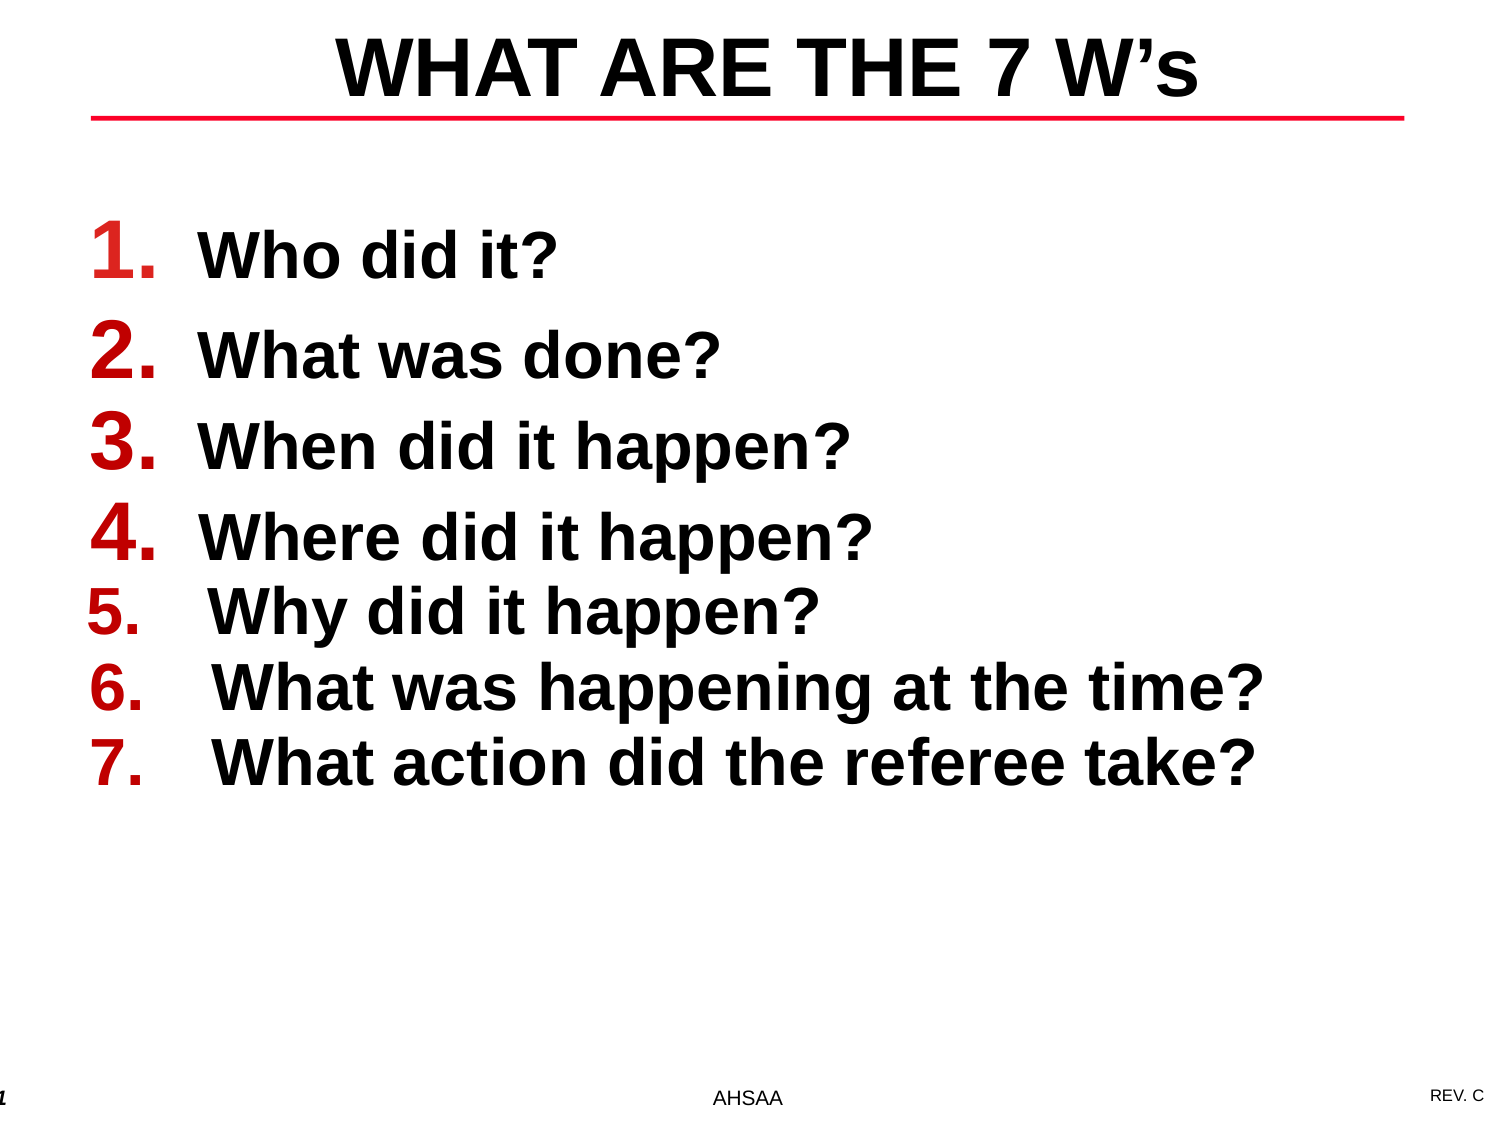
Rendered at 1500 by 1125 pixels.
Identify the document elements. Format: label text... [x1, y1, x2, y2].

text_box When did it happen? [74, 368, 1136, 494]
text_box What was happening at the time? [75, 627, 1387, 731]
text_box Who did it? [74, 203, 1425, 287]
text_box What was done? [75, 277, 1198, 403]
text_box What action did the referee take? [75, 731, 1295, 806]
text_box Where did it happen? [75, 459, 1137, 584]
title WHAT ARE THE 7 W’s [92, 25, 1443, 109]
text_box Why did it happen? [71, 552, 1133, 655]
